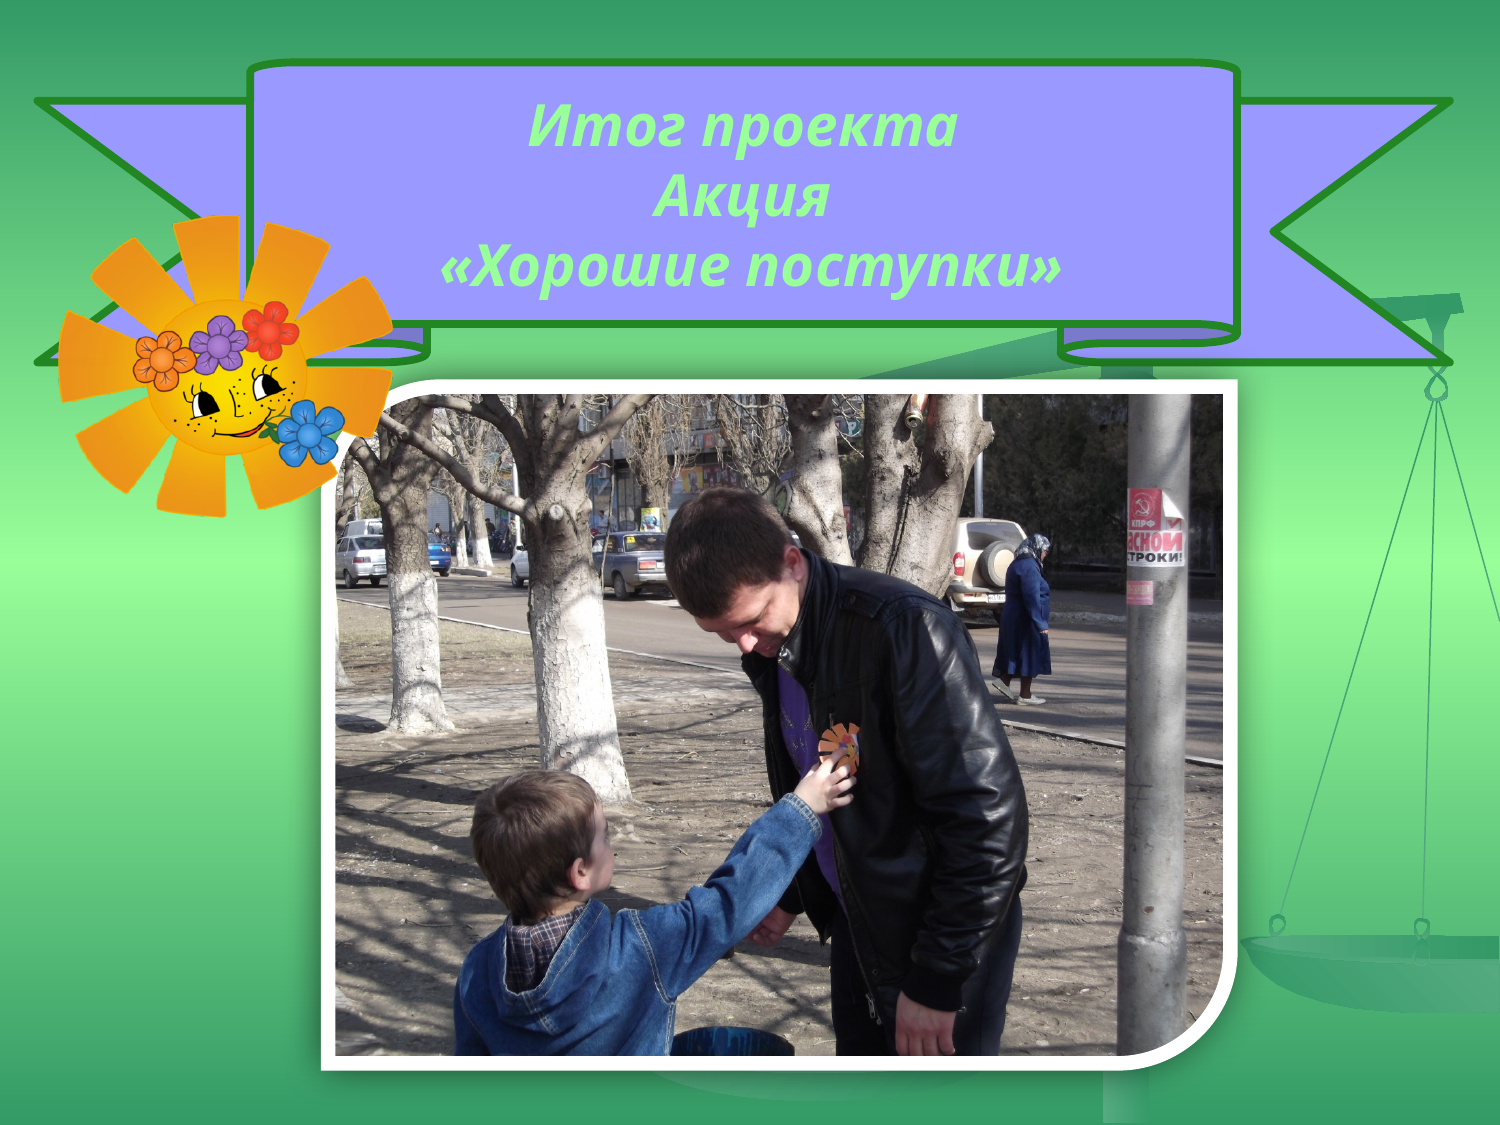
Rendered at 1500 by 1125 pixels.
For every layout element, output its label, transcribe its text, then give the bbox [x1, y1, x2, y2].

picture [37, 187, 1231, 1064]
text_box Итог проекта Акция «Хорошие поступки» [33, 58, 1454, 367]
